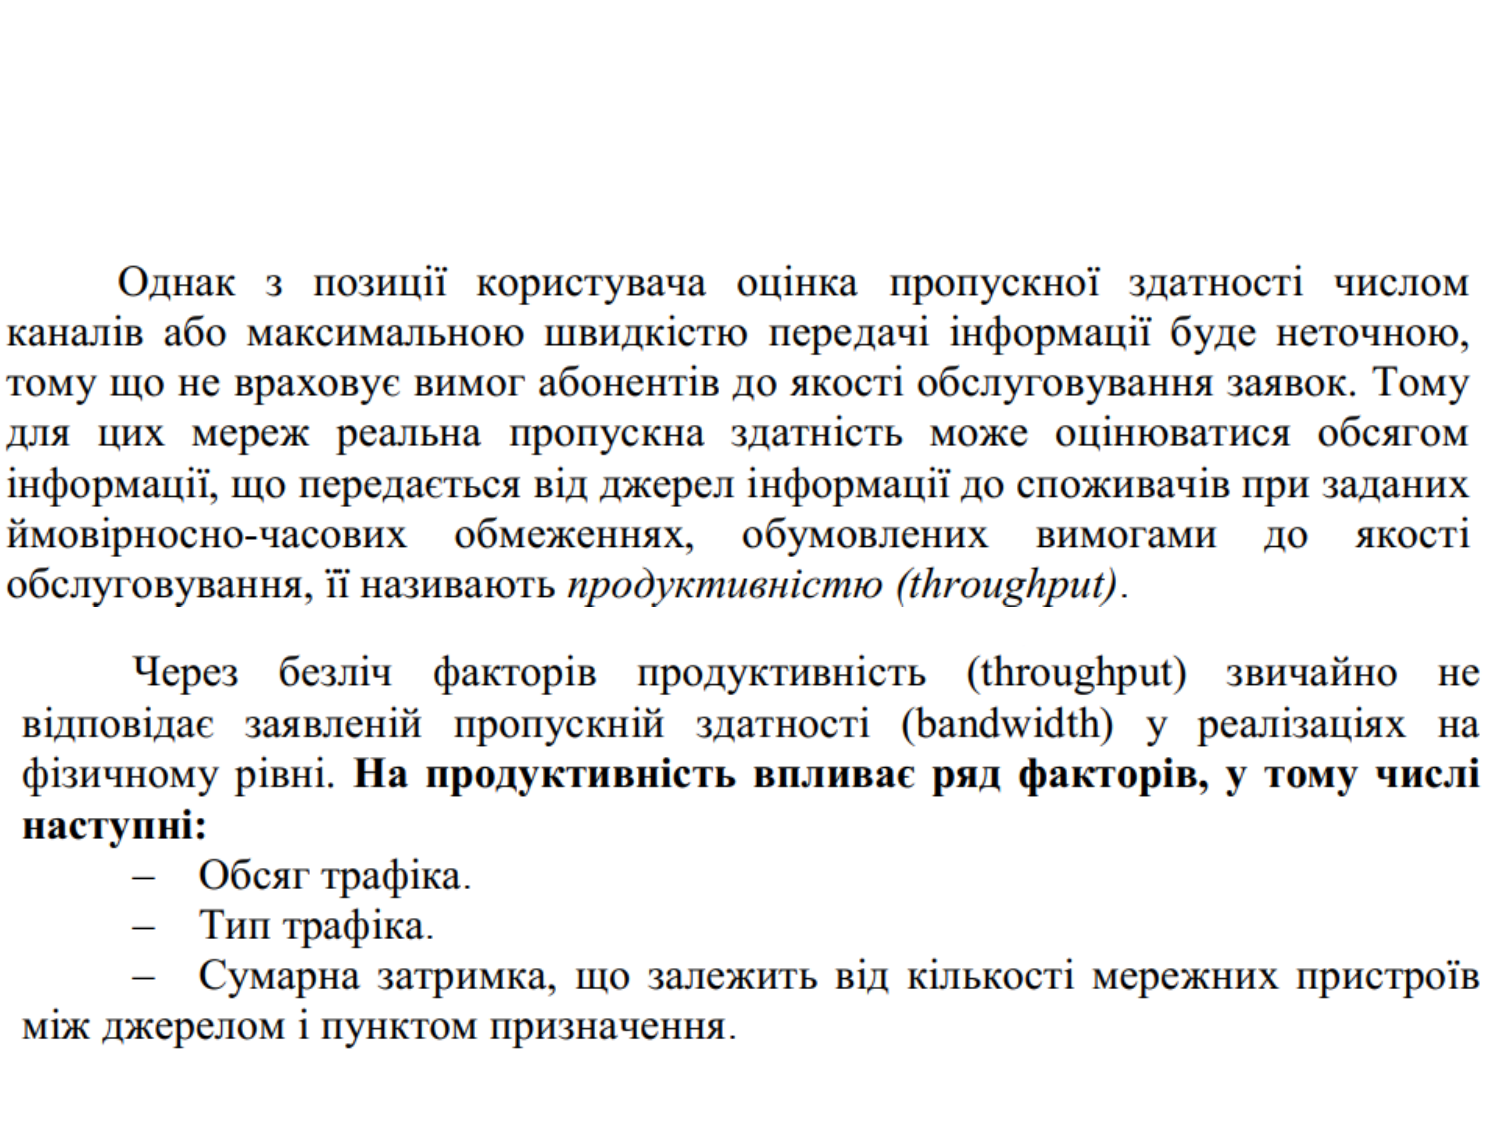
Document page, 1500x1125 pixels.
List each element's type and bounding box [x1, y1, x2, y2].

picture [0, 255, 1489, 608]
picture [3, 644, 1500, 1051]
